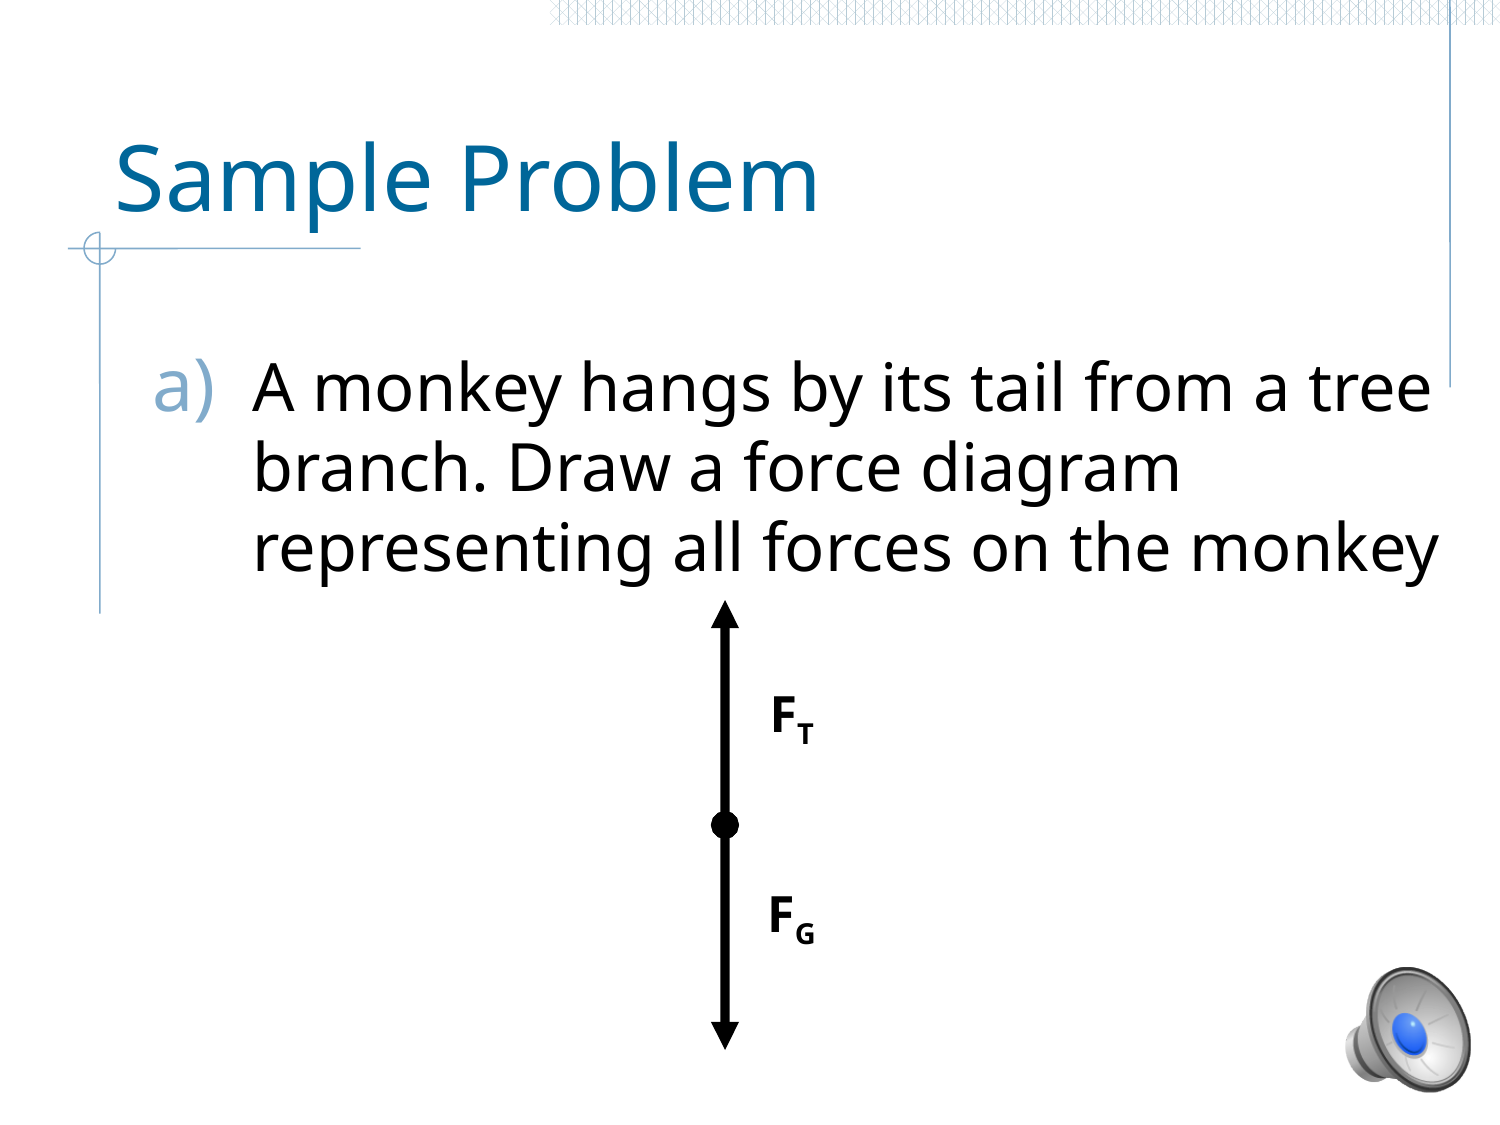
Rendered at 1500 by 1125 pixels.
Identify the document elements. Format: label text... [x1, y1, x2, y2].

title Sample Problem [99, 50, 1375, 238]
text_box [724, 599, 835, 825]
picture [1341, 966, 1476, 1101]
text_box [724, 824, 834, 1051]
list A monkey hangs by its tail from a tree branch. Draw a force diagram representing all forces on the monkey [137, 337, 1475, 1013]
